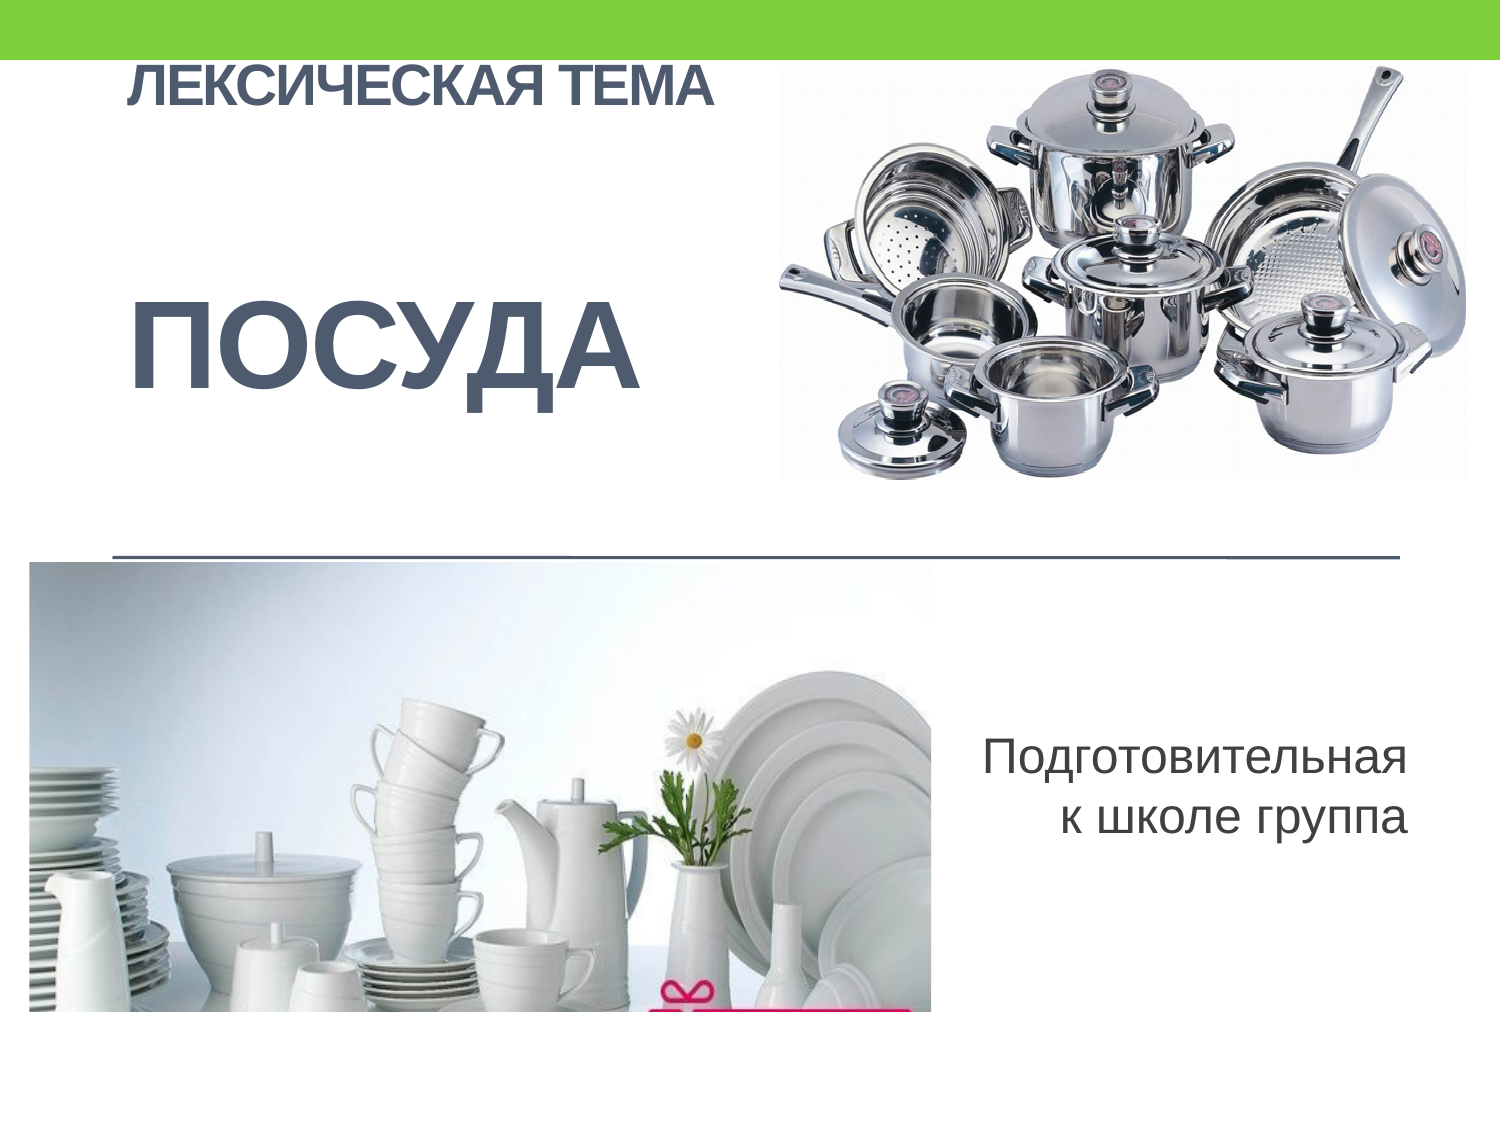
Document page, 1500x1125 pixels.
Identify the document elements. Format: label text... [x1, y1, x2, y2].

picture [29, 562, 932, 1012]
picture [779, 66, 1466, 480]
title Лексическая тема ПОСУДА [112, 67, 750, 421]
subtitle Подготовительная к школе группа [940, 716, 1424, 863]
